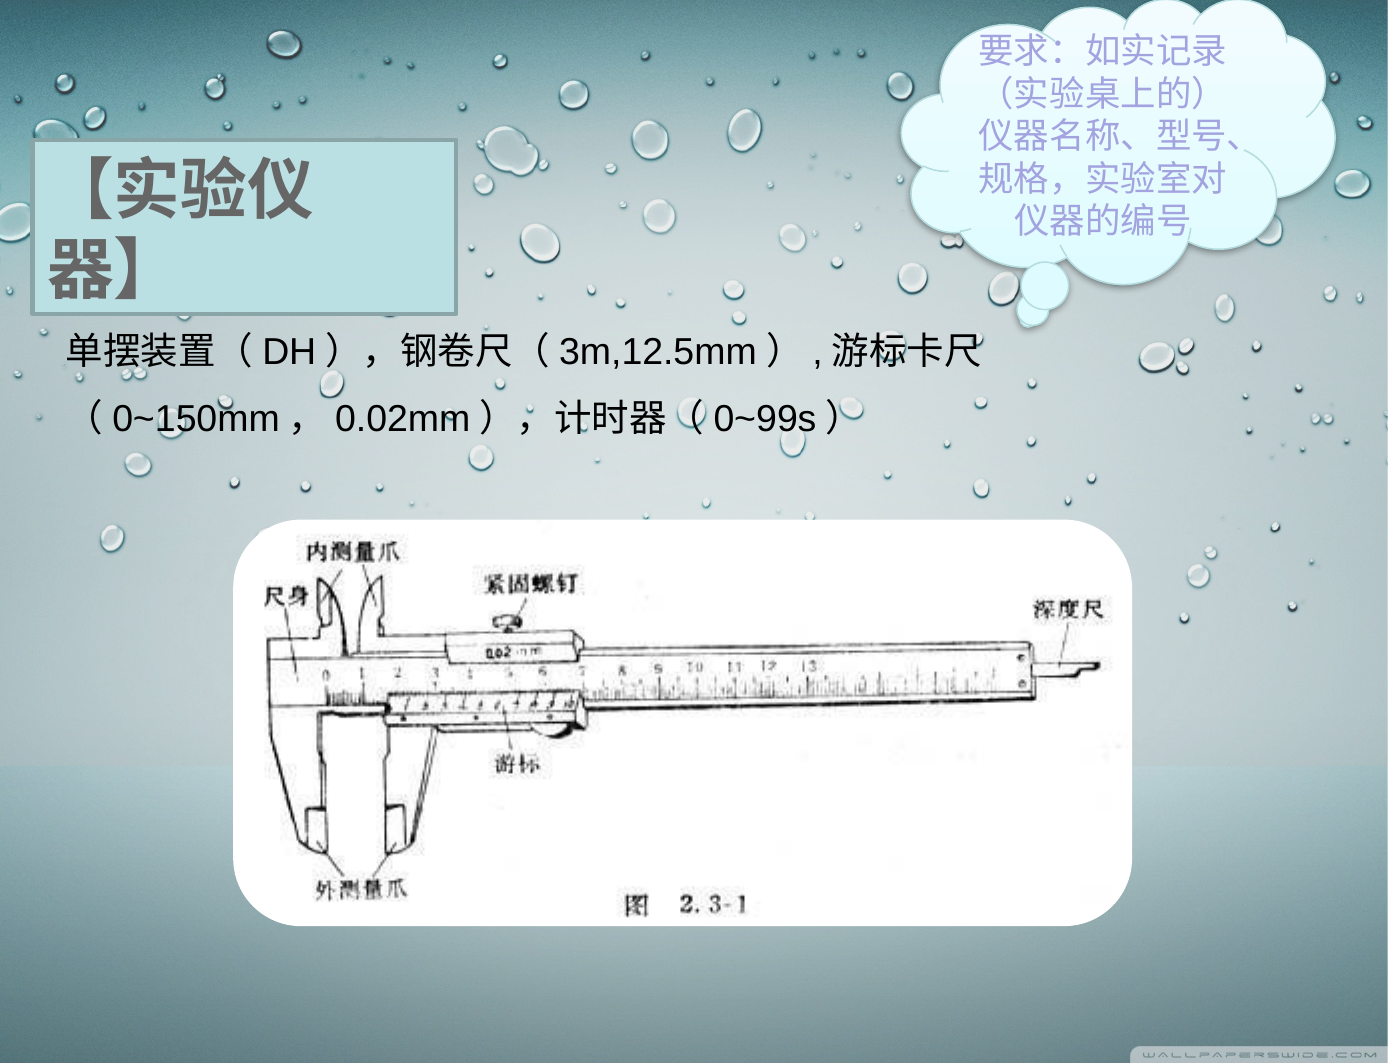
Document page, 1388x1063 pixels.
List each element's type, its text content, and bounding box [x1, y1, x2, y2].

text_box 单摆装置（DH），钢卷尺（3m,12.5mm）,游标卡尺（0~150mm，0.02mm），计时器（0~99s） [49, 295, 1377, 449]
text_box 要求：如实记录（实验桌上的）仪器名称、型号、规格，实验室对仪器的编号 [900, 0, 1336, 328]
text_box 【实验仪器】 [30, 138, 458, 316]
picture [0, 519, 1388, 1063]
